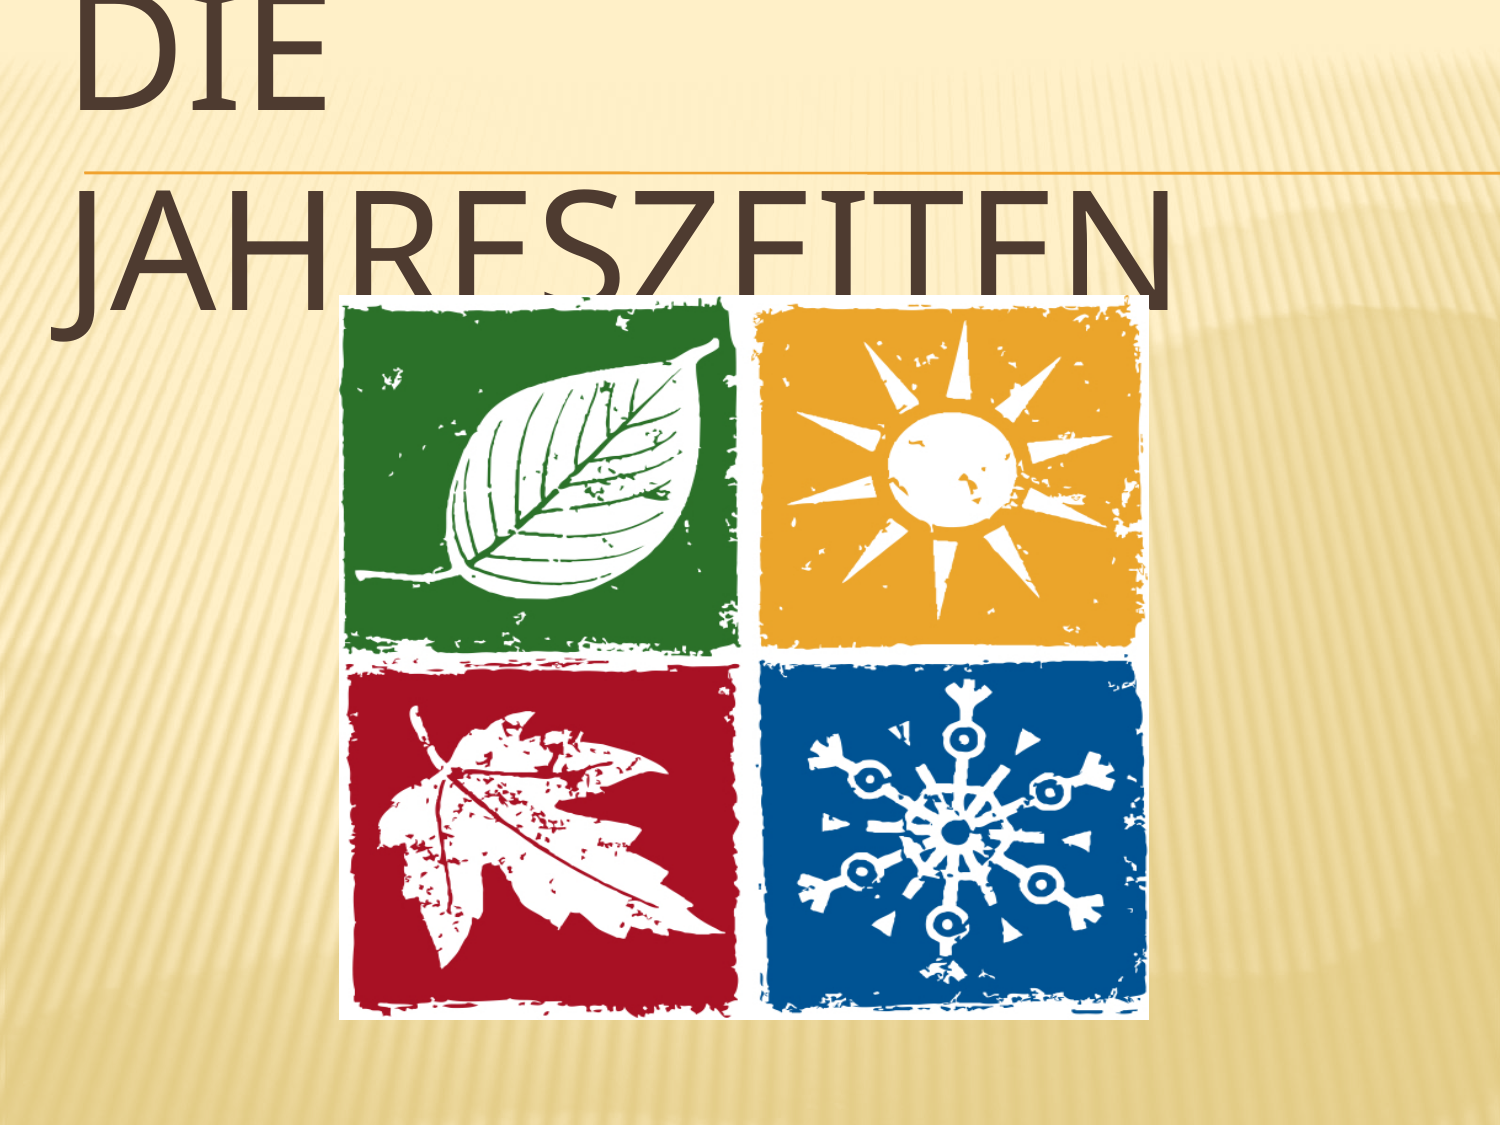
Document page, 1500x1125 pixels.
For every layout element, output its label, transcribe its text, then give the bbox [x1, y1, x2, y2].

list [339, 294, 1149, 1020]
title Die Jahreszeiten [50, 75, 1475, 213]
